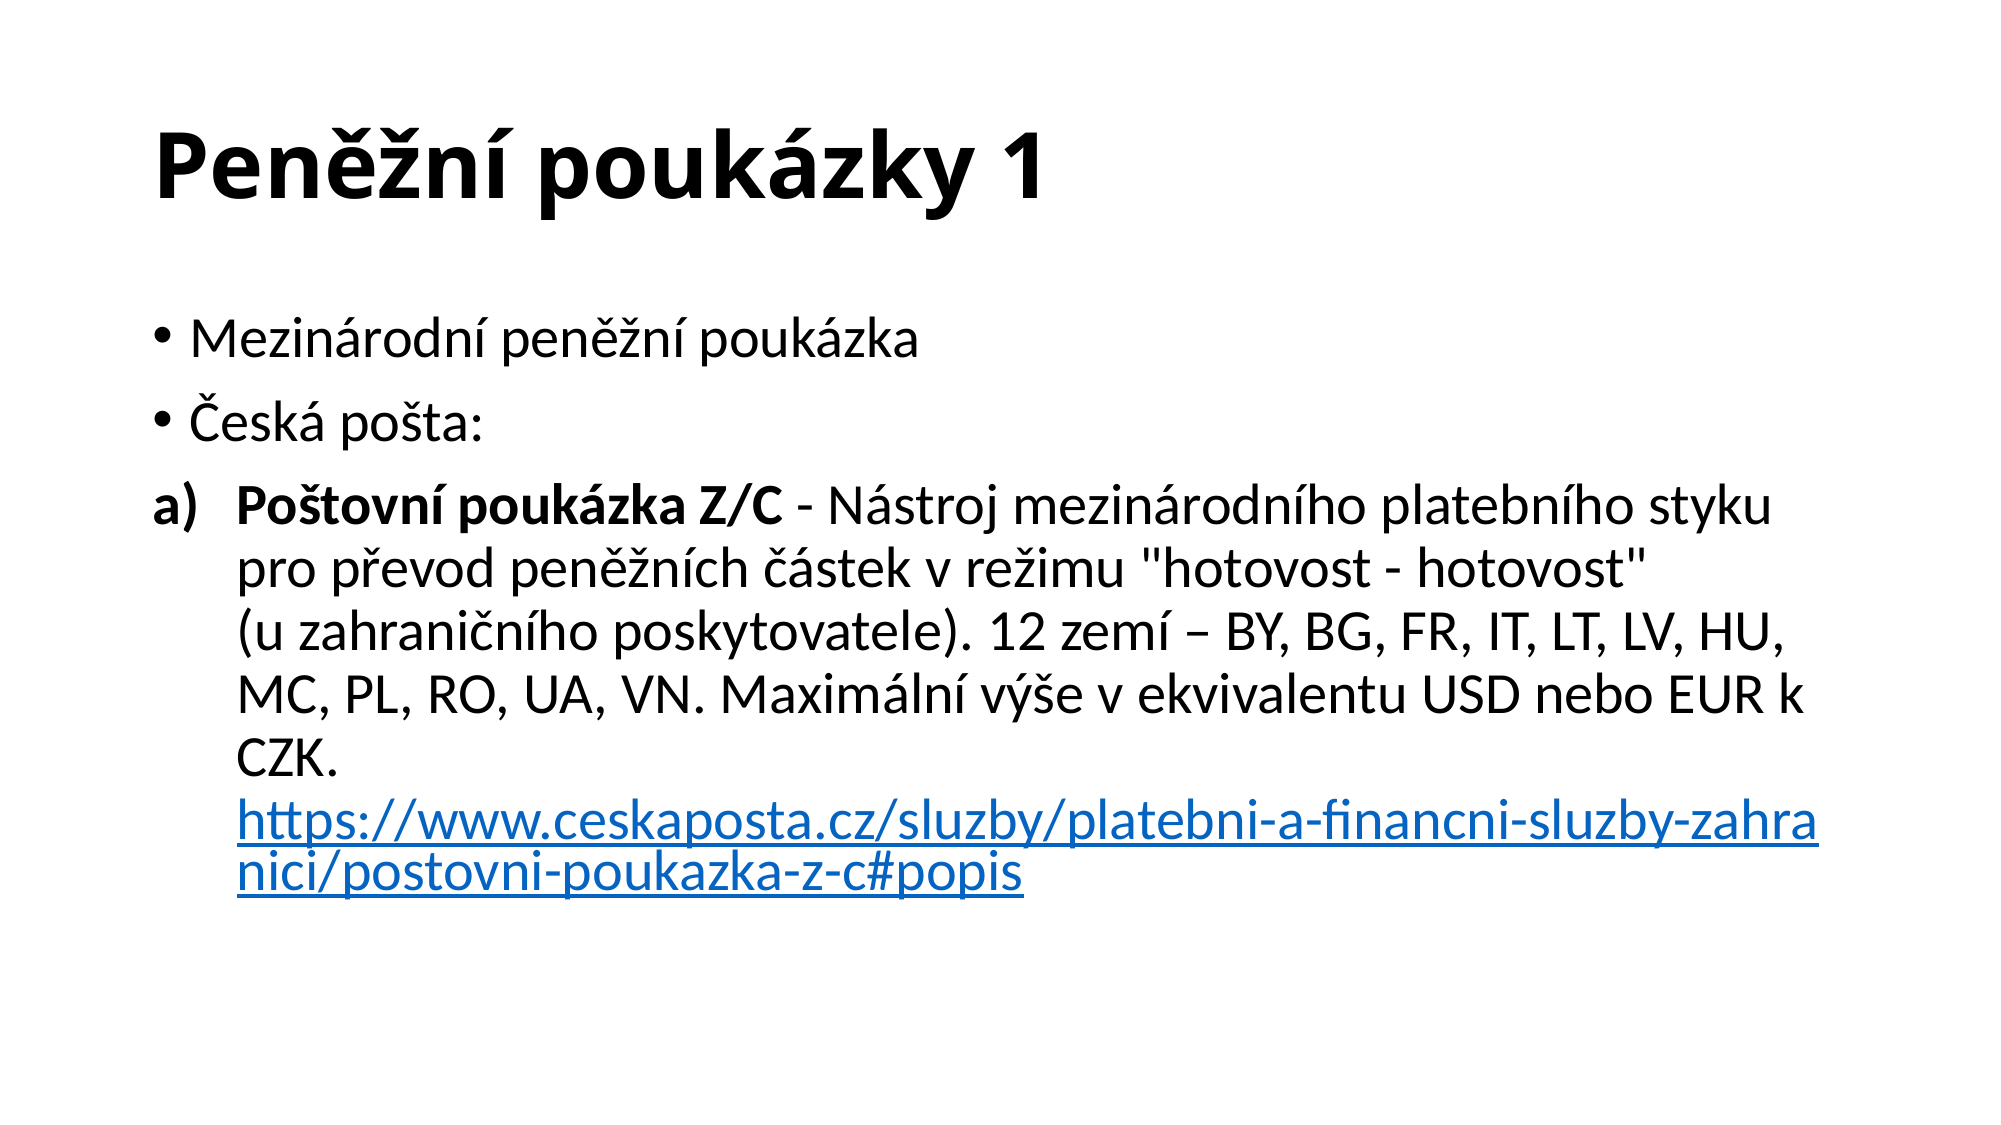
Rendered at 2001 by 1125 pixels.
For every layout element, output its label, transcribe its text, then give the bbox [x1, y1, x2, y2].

title Peněžní poukázky 1 [137, 59, 1863, 278]
list Mezinárodní peněžní poukázka Česká pošta: Poštovní poukázka Z/C - Nástroj mezinárodního platebního styku pro převod peněžních částek v režimu "hotovost - hotovost" (u zahraničního poskytovatele). 12 zemí – BY, BG, FR, IT, LT, LV, HU, MC, PL, RO, UA, VN. Maximální výše v ekvivalentu USD nebo EUR k CZK. https://www.ceskaposta.cz/sluzby/platebni-a-financni-sluzby-zahranici/postovni-poukazka-z-c#popis [137, 299, 1863, 1014]
